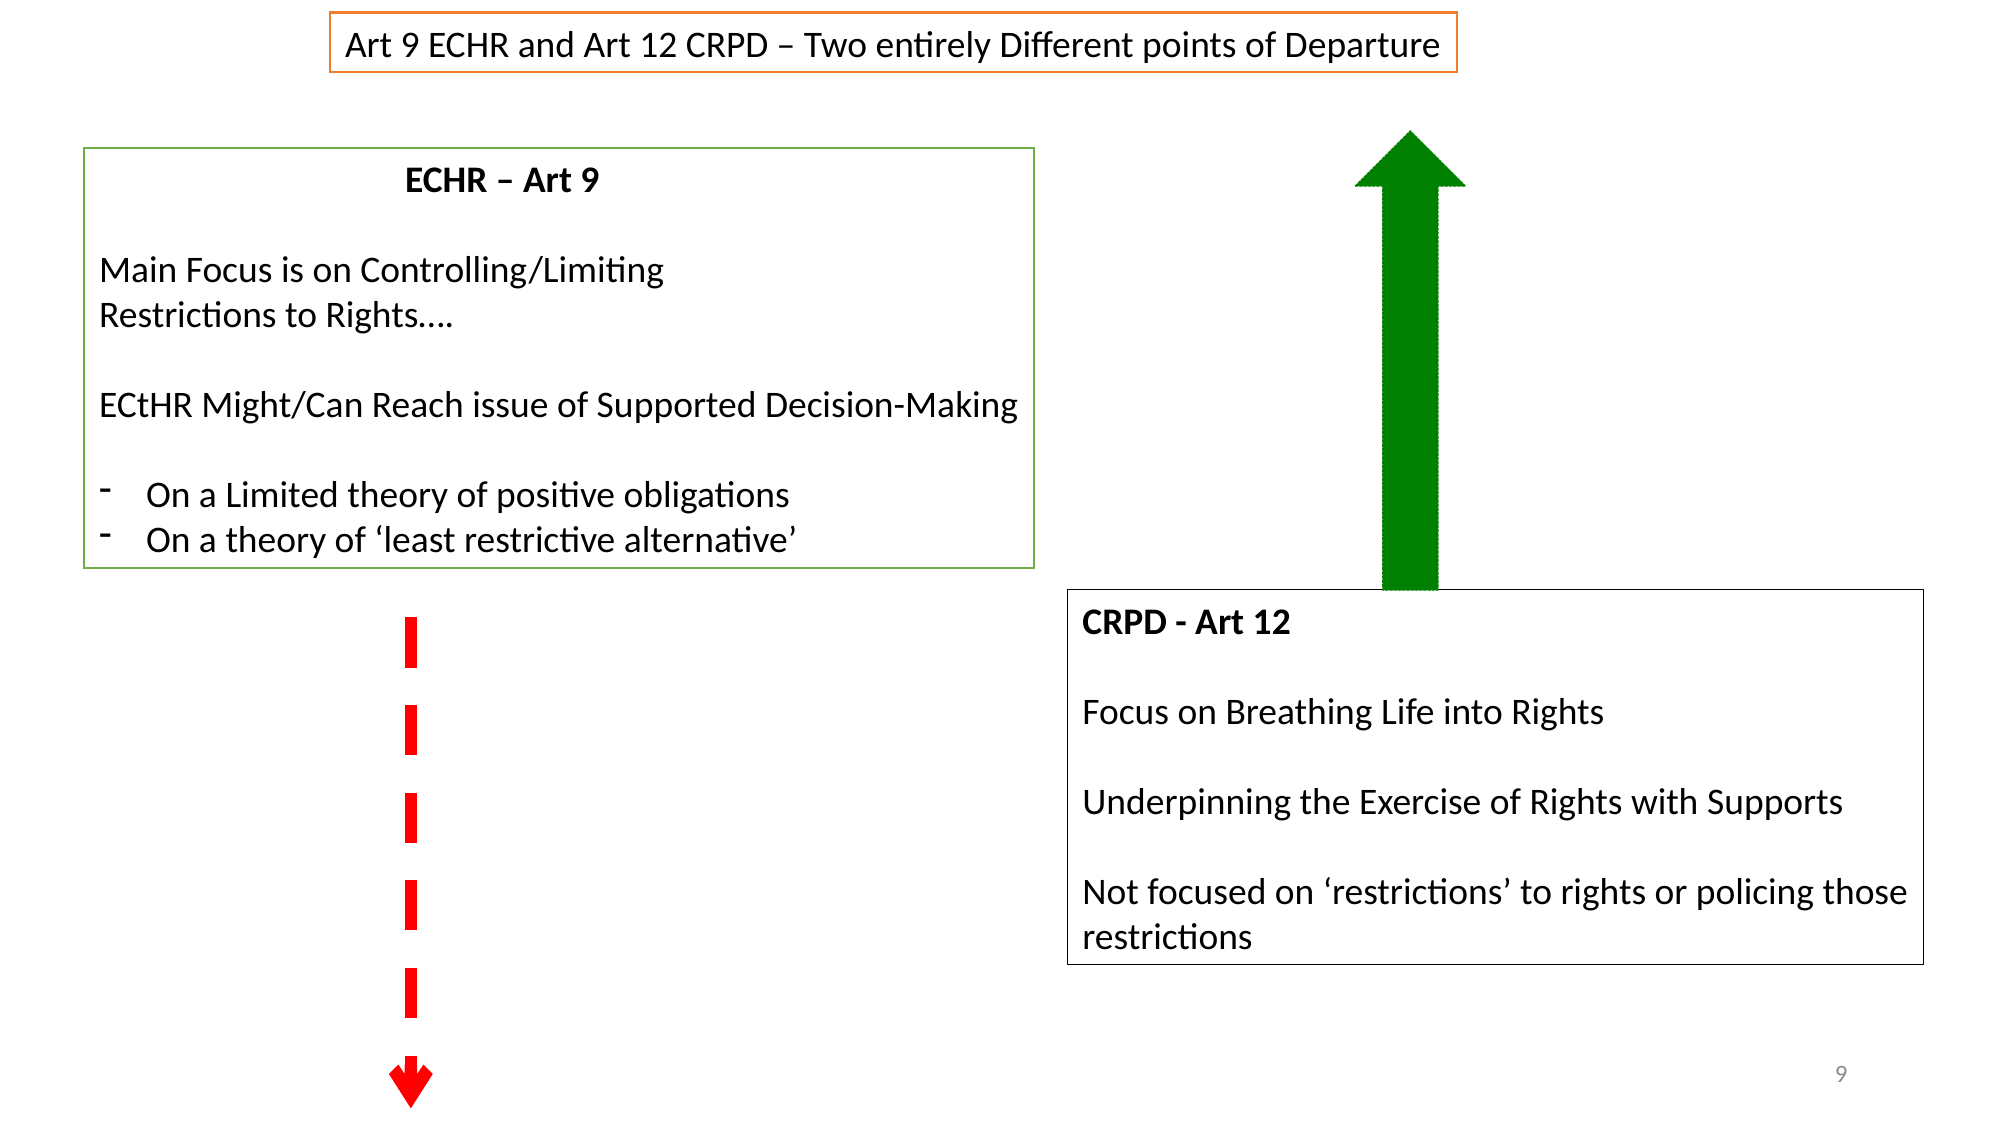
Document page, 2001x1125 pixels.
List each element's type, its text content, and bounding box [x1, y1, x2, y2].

text_box ECHR – Art 9 Main Focus is on Controlling/Limiting Restrictions to Rights…. ECtHR Might/Can Reach issue of Supported Decision-Making On a Limited theory of positive obligations On a theory of ‘least restrictive alternative’ [83, 147, 1035, 569]
text_box [1354, 130, 1466, 591]
text_box Art 9 ECHR and Art 12 CRPD – Two entirely Different points of Departure [329, 11, 1458, 73]
slide_number 9 [1412, 1042, 1863, 1103]
text_box CRPD - Art 12 Focus on Breathing Life into Rights Underpinning the Exercise of Rights with Supports Not focused on ‘restrictions’ to rights or policing those restrictions [1067, 589, 1924, 965]
